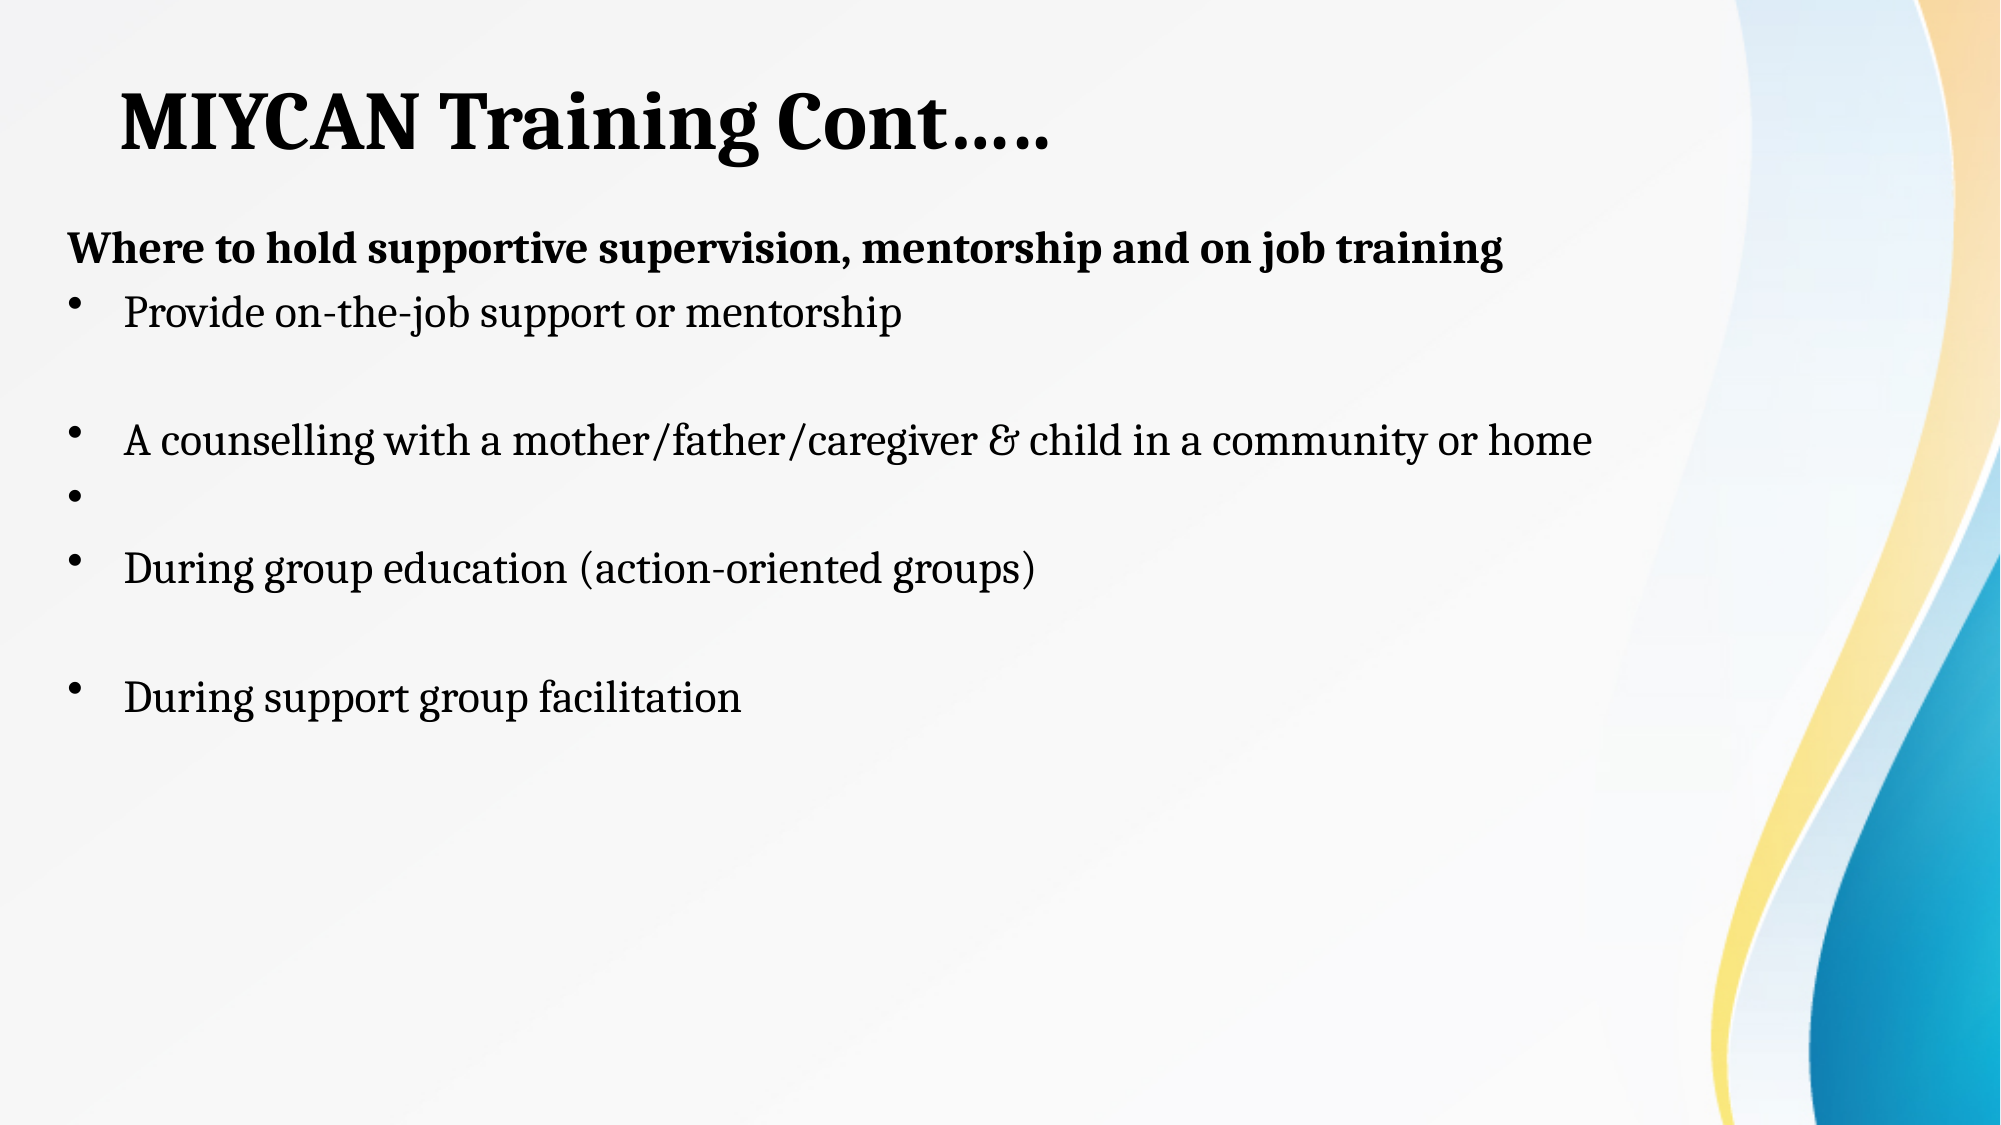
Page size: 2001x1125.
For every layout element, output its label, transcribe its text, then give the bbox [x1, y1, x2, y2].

list Where to hold supportive supervision, mentorship and on job training Provide on-the-job support or mentorship A counselling with a mother/father/caregiver & child in a community or home During group education (action-oriented groups) During support group facilitation [52, 209, 1690, 1024]
picture [0, 0, 2001, 1125]
title MIYCAN Training Cont….. [104, 68, 1905, 165]
